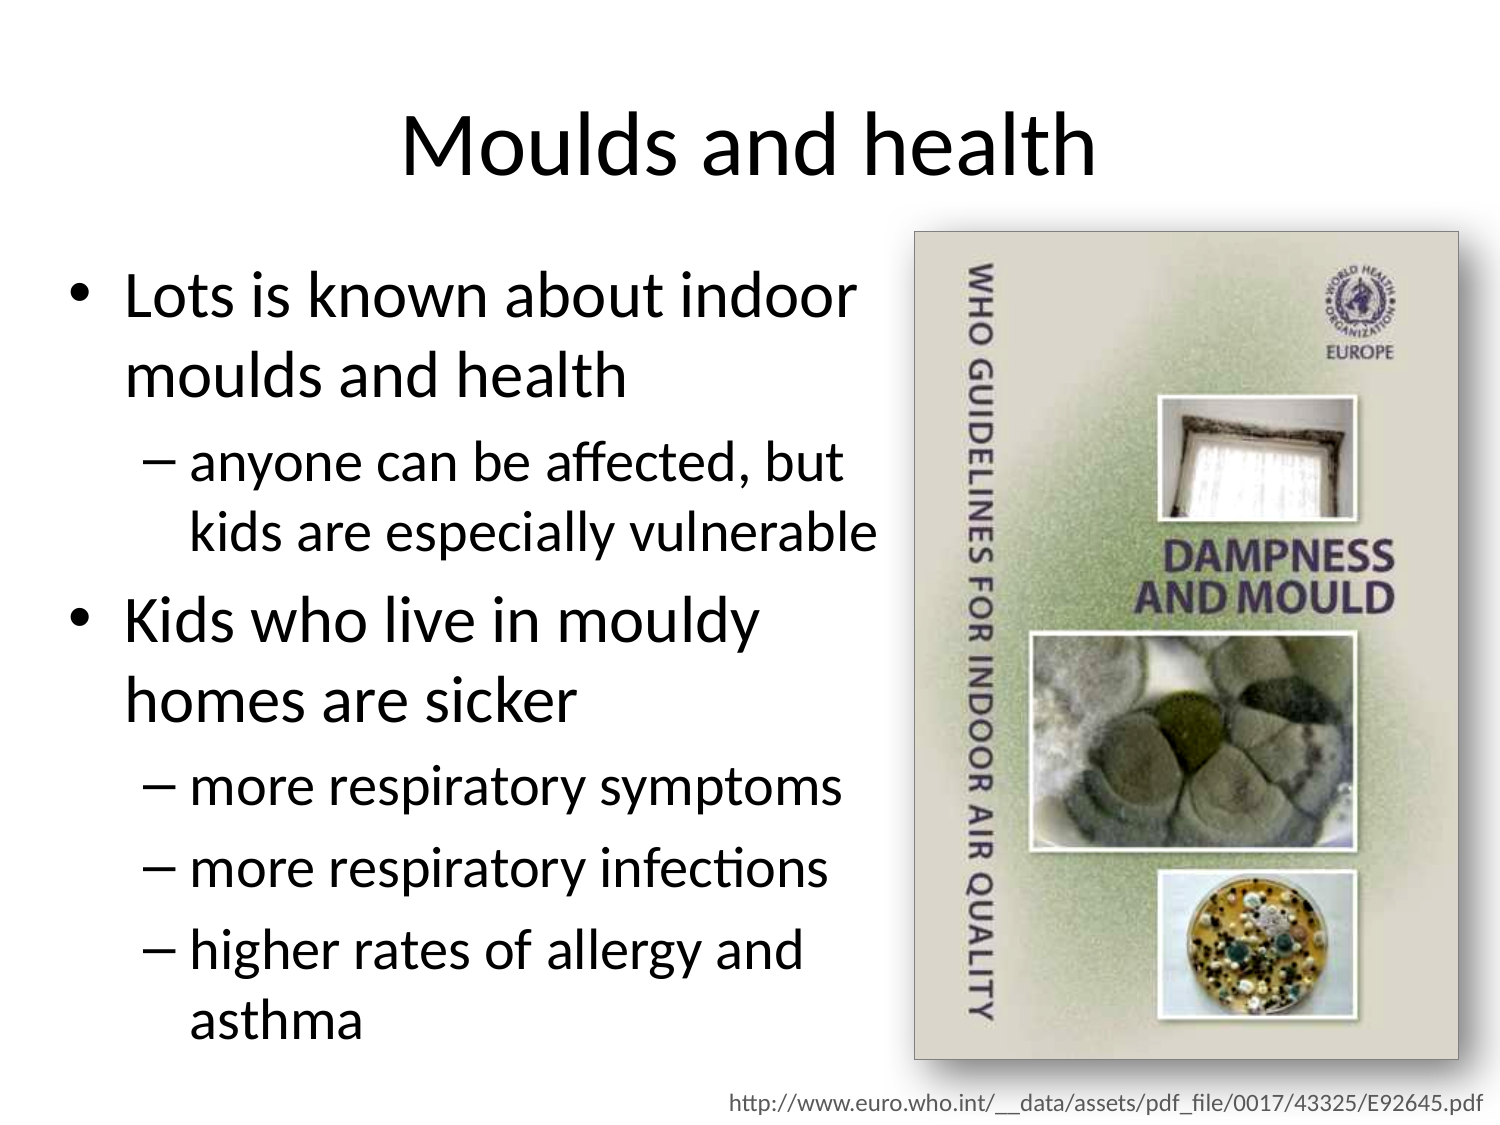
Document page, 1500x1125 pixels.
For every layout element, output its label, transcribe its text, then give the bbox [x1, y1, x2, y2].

title Moulds and health [75, 45, 1425, 233]
text_box http://www.euro.who.int/__data/assets/pdf_file/0017/43325/E92645.pdf [510, 1079, 1500, 1125]
list Lots is known about indoor moulds and health anyone can be affected, but kids are especially vulnerable Kids who live in mouldy homes are sicker more respiratory symptoms more respiratory infections higher rates of allergy and asthma [53, 243, 903, 986]
picture [914, 231, 1459, 1060]
